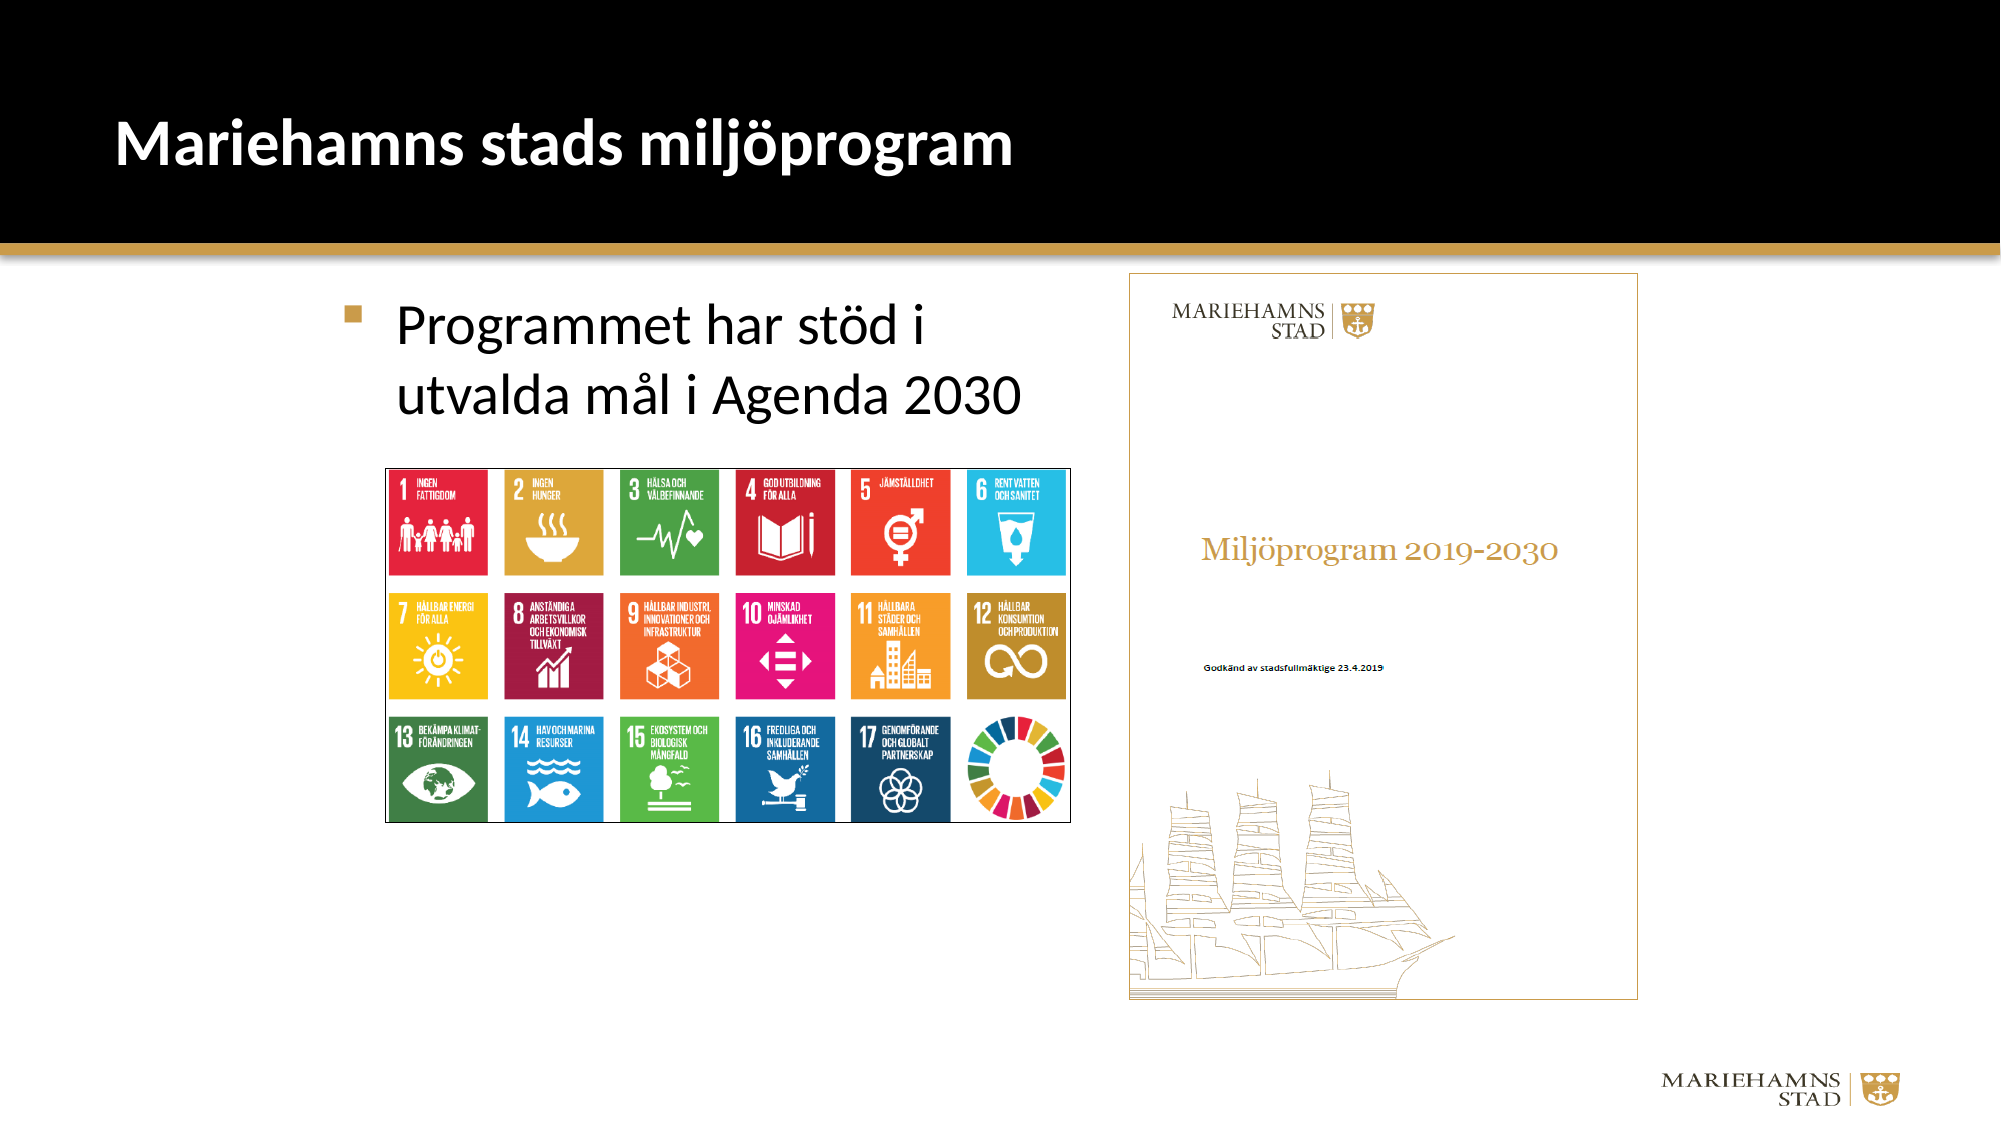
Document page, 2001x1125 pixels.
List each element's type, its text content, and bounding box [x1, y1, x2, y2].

title Mariehamns stads miljöprogram [99, 45, 1900, 233]
list Programmet har stöd i utvalda mål i Agenda 2030 [324, 278, 1059, 1035]
picture [385, 467, 1072, 823]
picture [1129, 273, 1639, 1001]
picture [1661, 1073, 1900, 1106]
